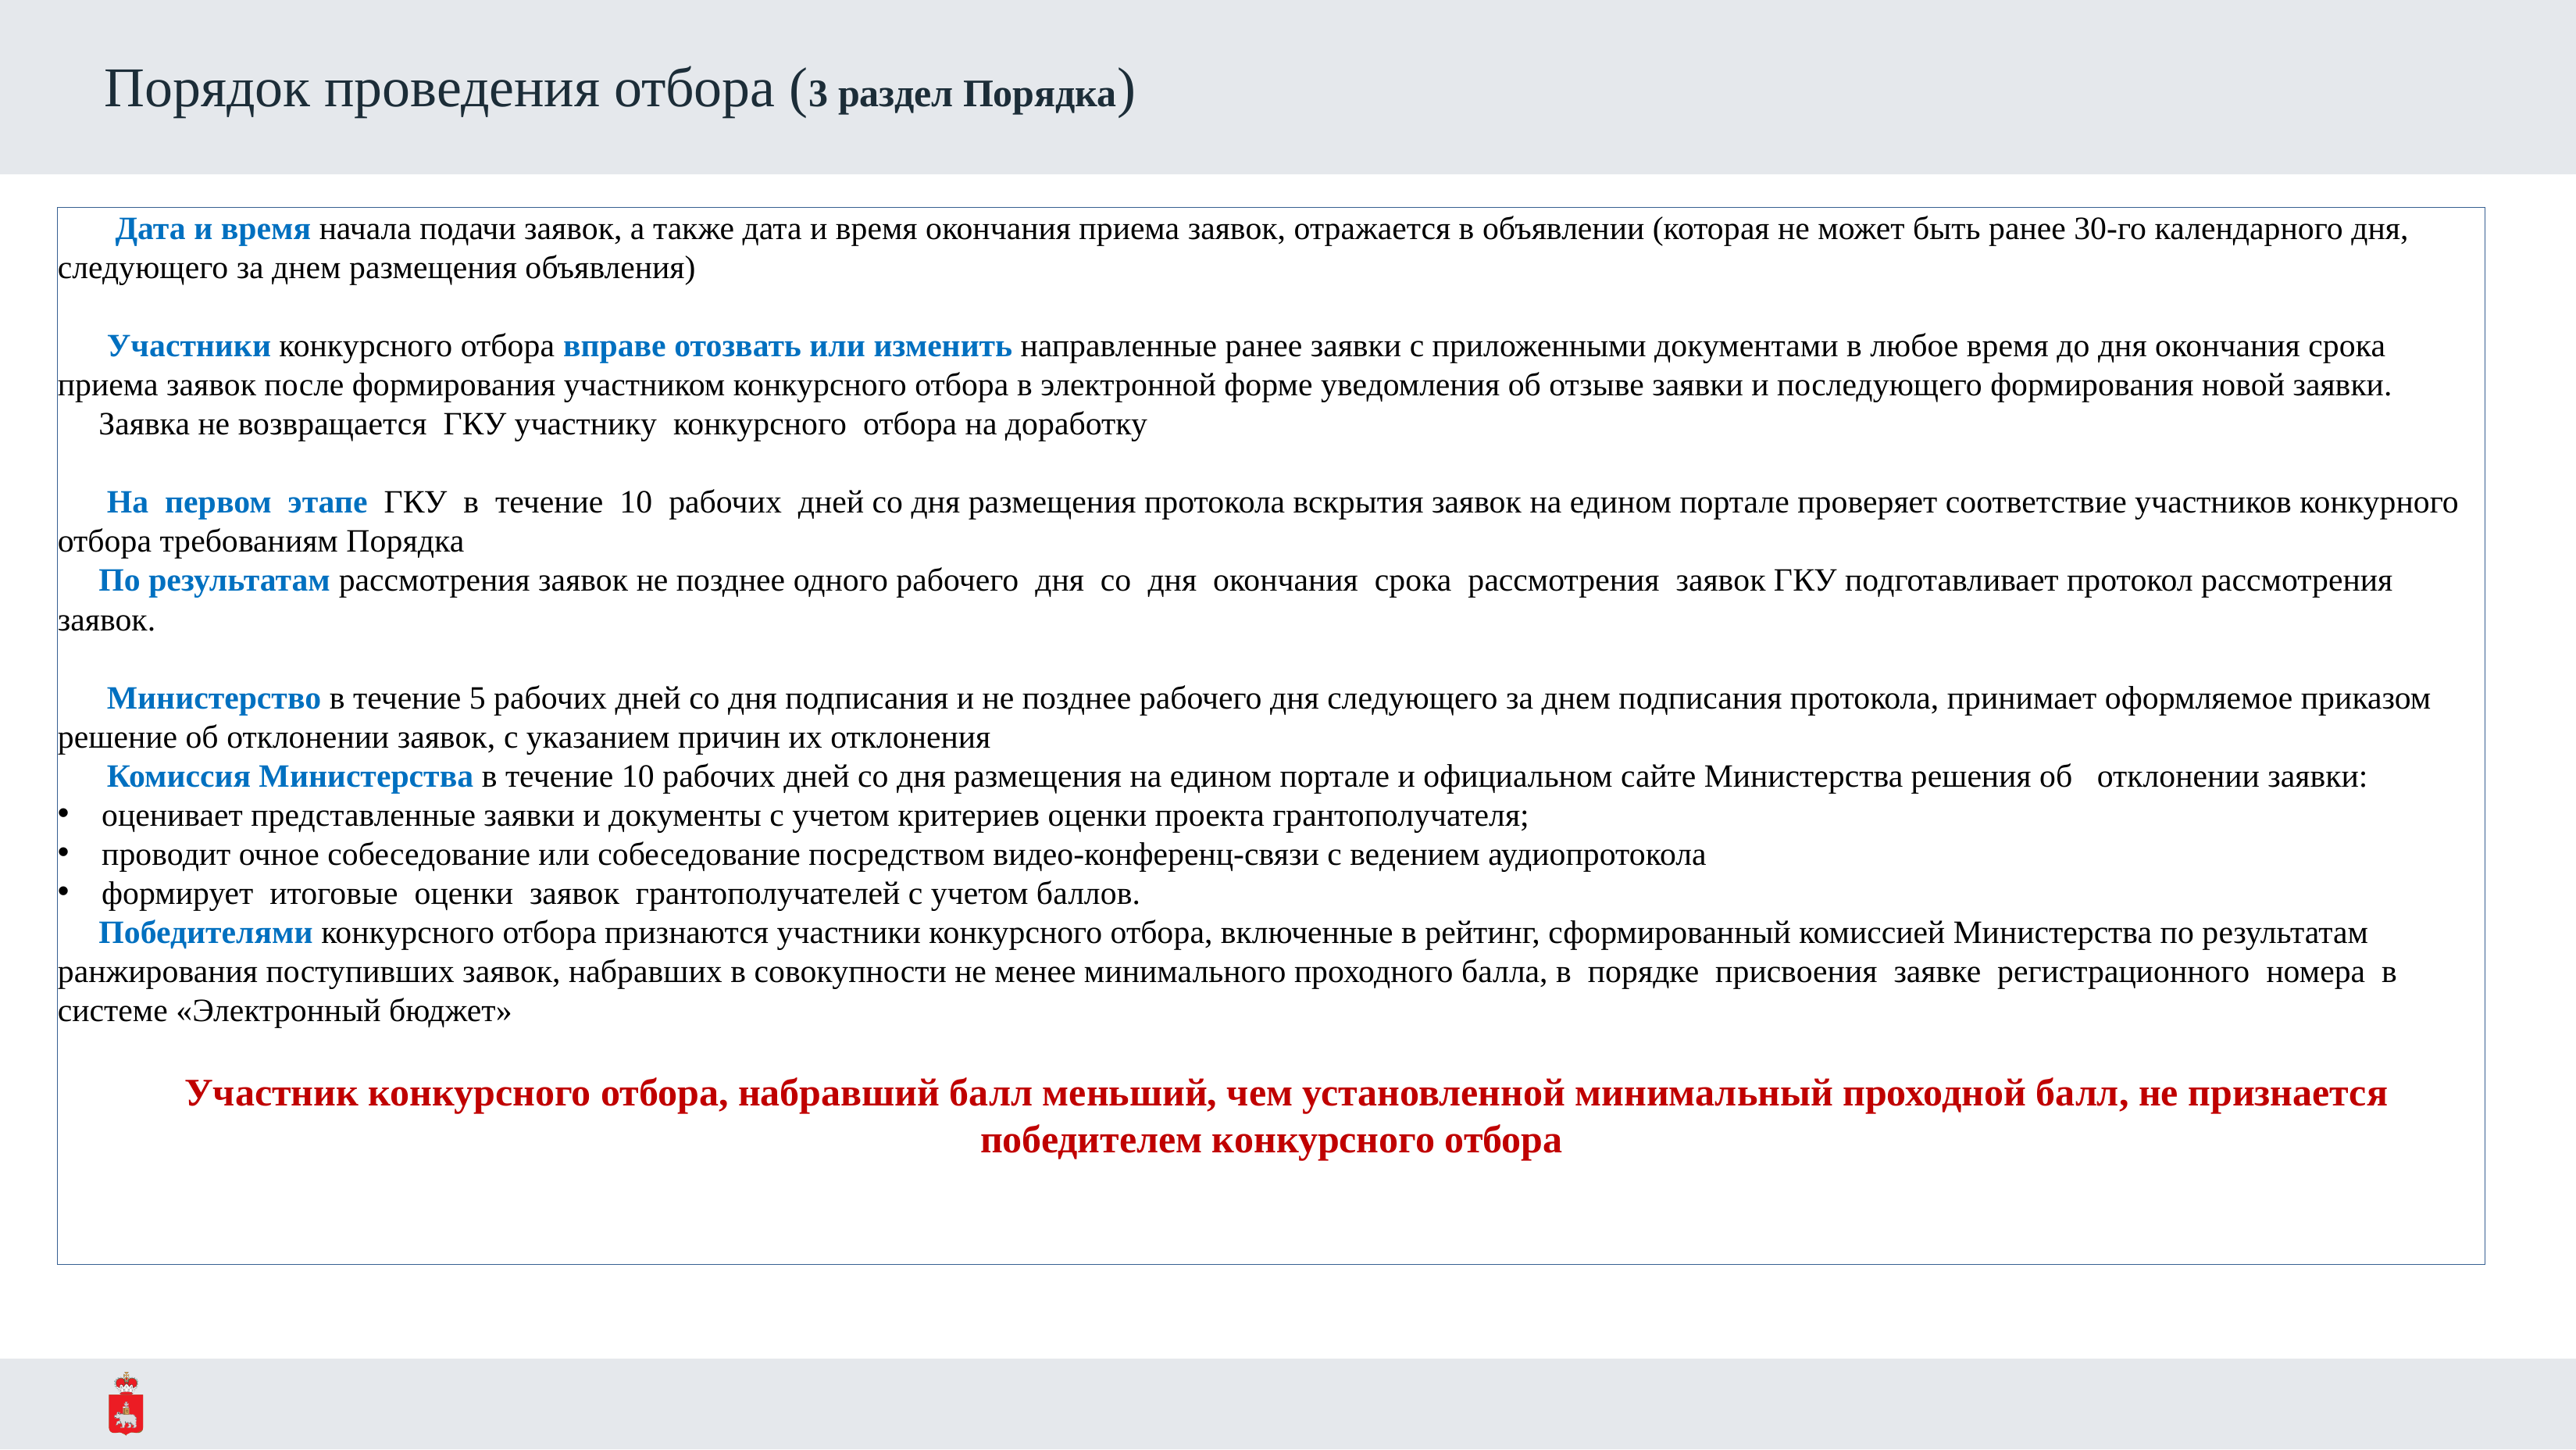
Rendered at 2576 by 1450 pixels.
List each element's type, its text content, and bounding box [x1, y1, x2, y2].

title Порядок проведения отбора (3 раздел Порядка) [104, 50, 2386, 119]
picture [114, 1402, 137, 1428]
picture [114, 1372, 138, 1395]
list Дата и время начала подачи заявок, а также дата и время окончания приема заявок, отражается в объявлении (которая не может быть ранее 30-го календарного дня, следующего за днем размещения объявления) Участники конкурсного отбора вправе отозвать или изменить направленные ранее заявки с приложенными документами в любое время до дня окончания срока приема заявок после формирования участником конкурсного отбора в электронной форме уведомления об отзыве заявки и последующего формирования новой заявки. Заявка не возвращается ГКУ участнику конкурсного отбора на доработку На первом этапе ГКУ в течение 10 рабочих дней со дня размещения протокола вскрытия заявок на едином портале проверяет соответствие участников конкурного отбора требованиям Порядка По результатам рассмотрения заявок не позднее одного рабочего дня со дня окончания срока рассмотрения заявок ГКУ подготавливает протокол рассмотрения заявок. Министерство в течение 5 рабочих дней со дня подписания и не позднее рабочего дня следующего за днем подписания протокола, принимает оформляемое приказом решение об отклонении заявок, с указанием причин их отклонения Комиссия Министерства в течение 10 рабочих дней со дня размещения на едином портале и официальном сайте Министерства решения об отклонении заявки: оценивает представленные заявки и документы с учетом критериев оценки проекта грантополучателя; проводит очное собеседование или собеседование посредством видео-конференц-связи с ведением аудиопротокола формирует итоговые оценки заявок грантополучателей с учетом баллов. Победителями конкурсного отбора признаются участники конкурсного отбора, включенные в рейтинг, сформированный комиссией Министерства по результатам ранжирования поступивших заявок, набравших в совокупности не менее минимального проходного балла, в порядке присвоения заявке регистрационного номера в системе «Электронный бюджет» Участник конкурсного отбора, набравший балл меньший, чем установленной минимальный проходной балл, не признается победителем конкурсного отбора [57, 207, 2485, 1265]
